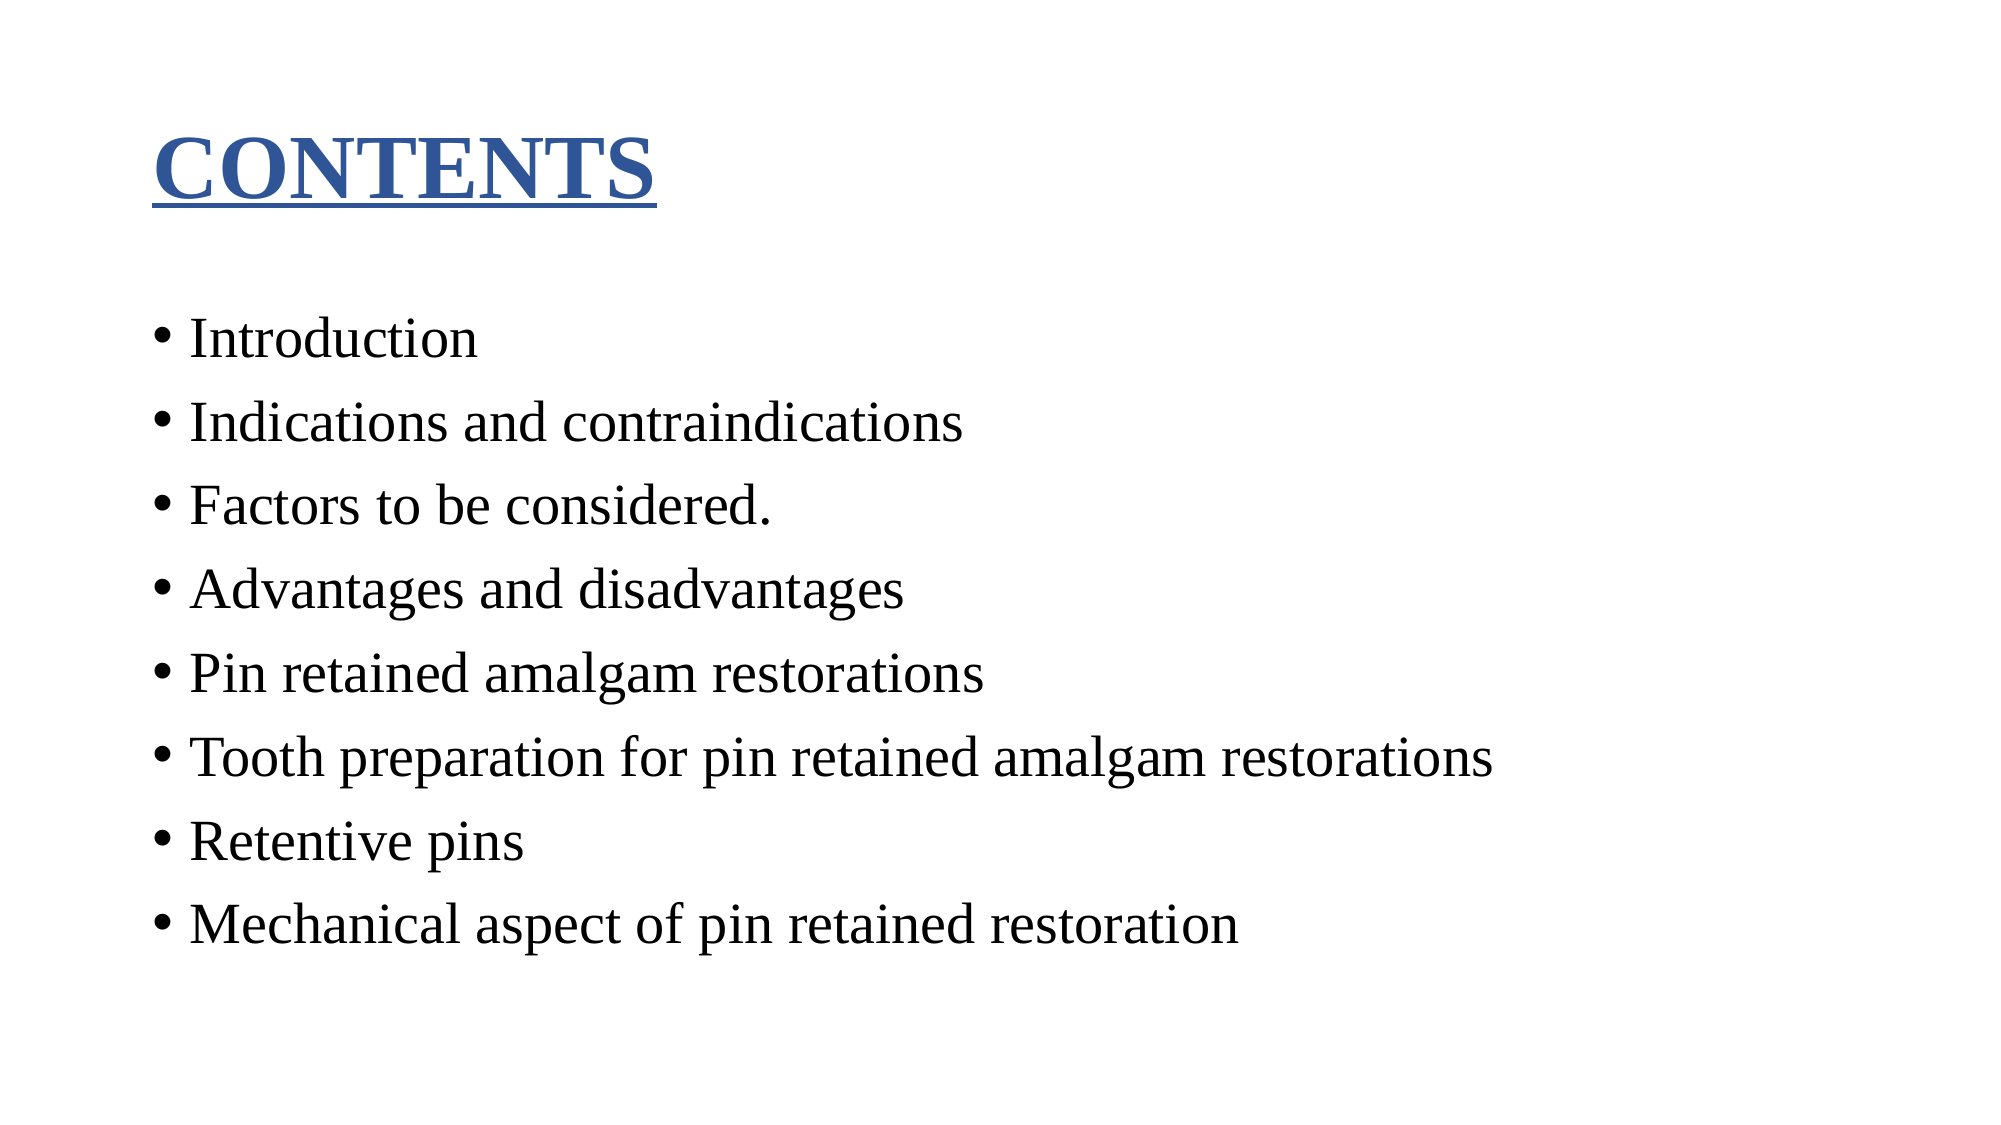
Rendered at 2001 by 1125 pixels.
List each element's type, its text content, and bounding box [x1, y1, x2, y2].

list Introduction Indications and contraindications Factors to be considered. Advantages and disadvantages Pin retained amalgam restorations Tooth preparation for pin retained amalgam restorations Retentive pins Mechanical aspect of pin retained restoration [137, 299, 1863, 1014]
title CONTENTS [137, 59, 1863, 278]
